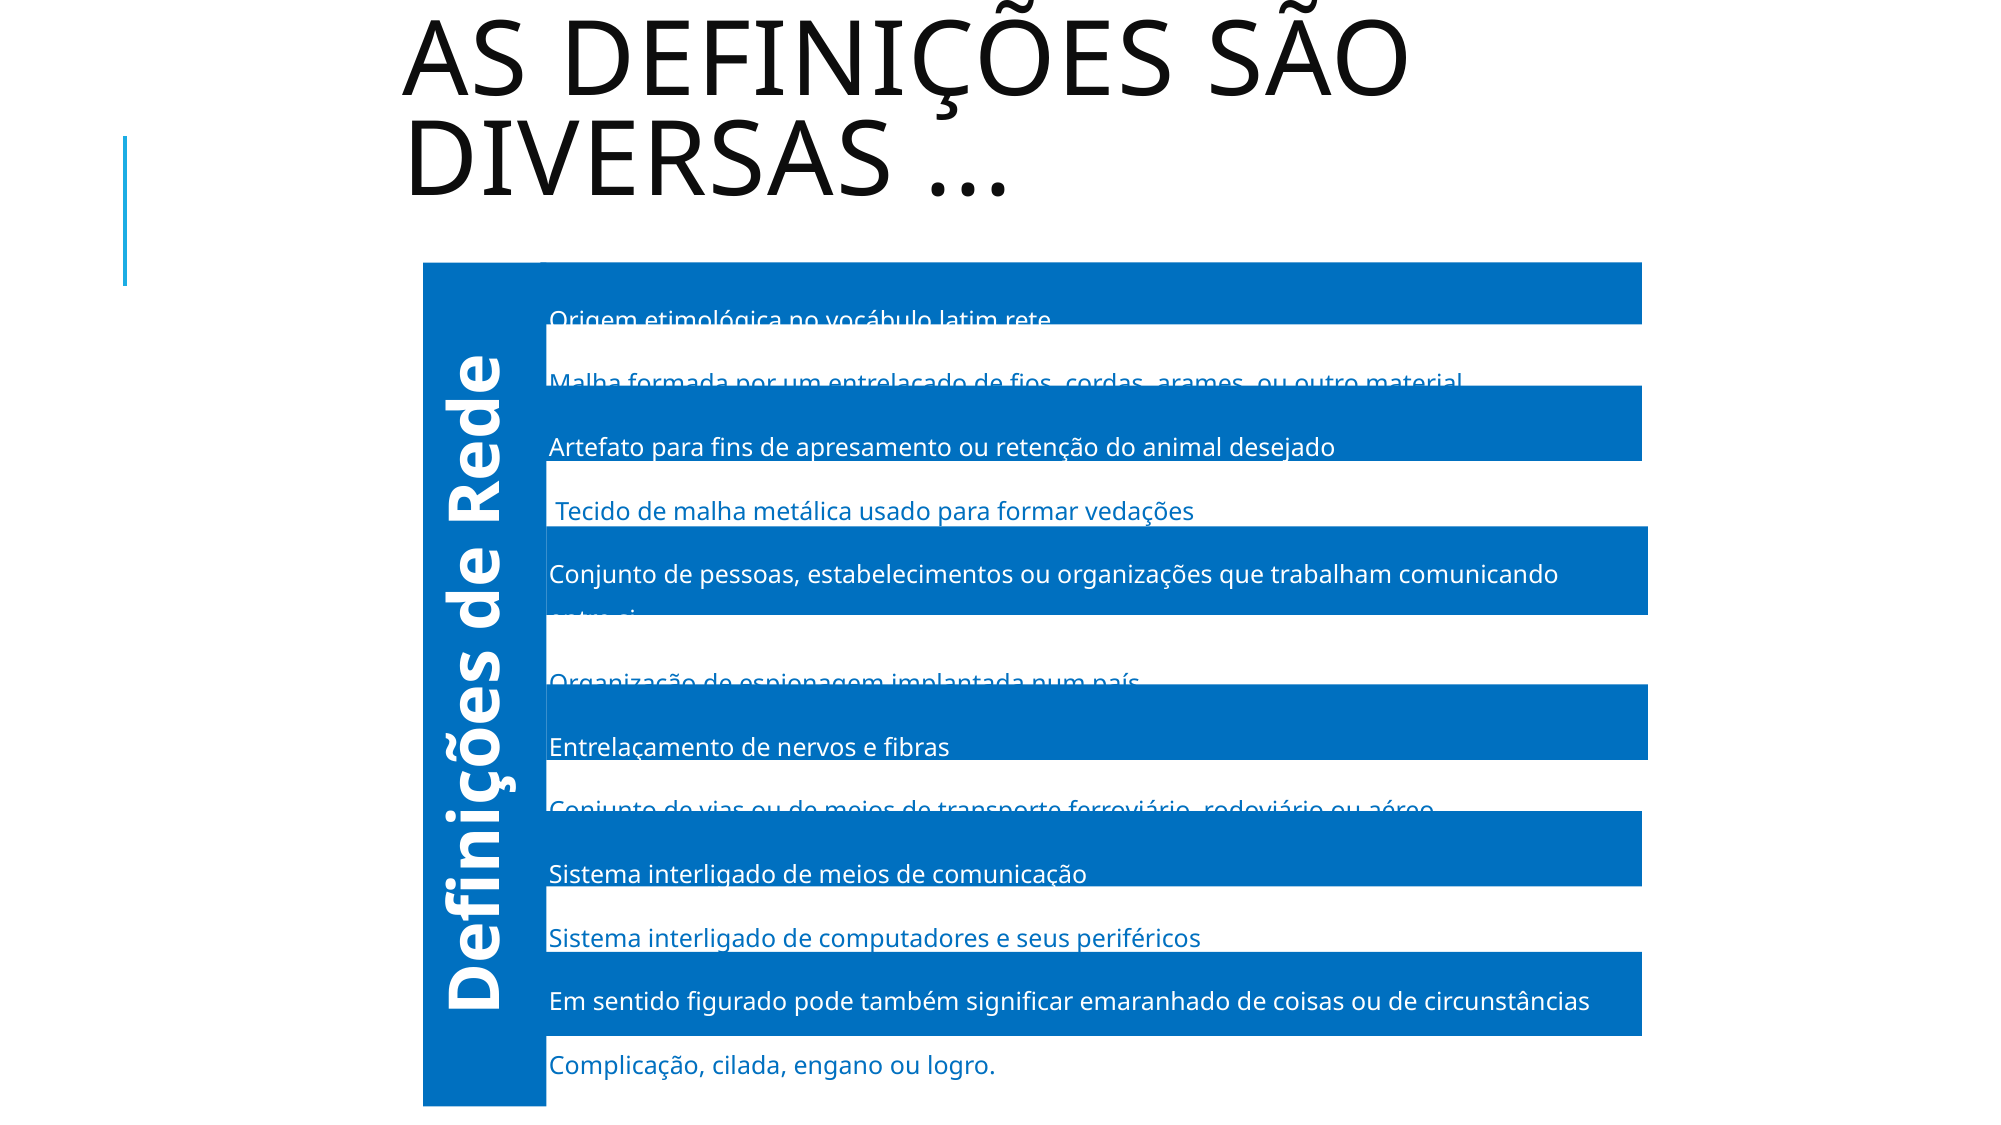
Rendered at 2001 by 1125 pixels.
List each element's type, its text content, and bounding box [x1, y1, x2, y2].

text_box [1640, 526, 1648, 615]
text_box [1640, 684, 1648, 760]
text_box Origem etimológica no vocábulo latim rete Malha formada por um entrelaçado de fios, cordas, arames, ou outro material Artefato para fins de apresamento ou retenção do animal desejado Tecido de malha metálica usado para formar vedações Conjunto de pessoas, estabelecimentos ou organizações que trabalham comunicando entre si Organização de espionagem implantada num país Entrelaçamento de nervos e fibras Conjunto de vias ou de meios de transporte ferroviário, rodoviário ou aéreo Sistema interligado de meios de comunicação Sistema interligado de computadores e seus periféricos Em sentido figurado pode também significar emaranhado de coisas ou de circunstâncias Complicação, cilada, engano ou logro. [537, 262, 1640, 1107]
title As definições são diversas ... [387, 34, 1675, 198]
text_box Definições de Rede [423, 262, 537, 1107]
